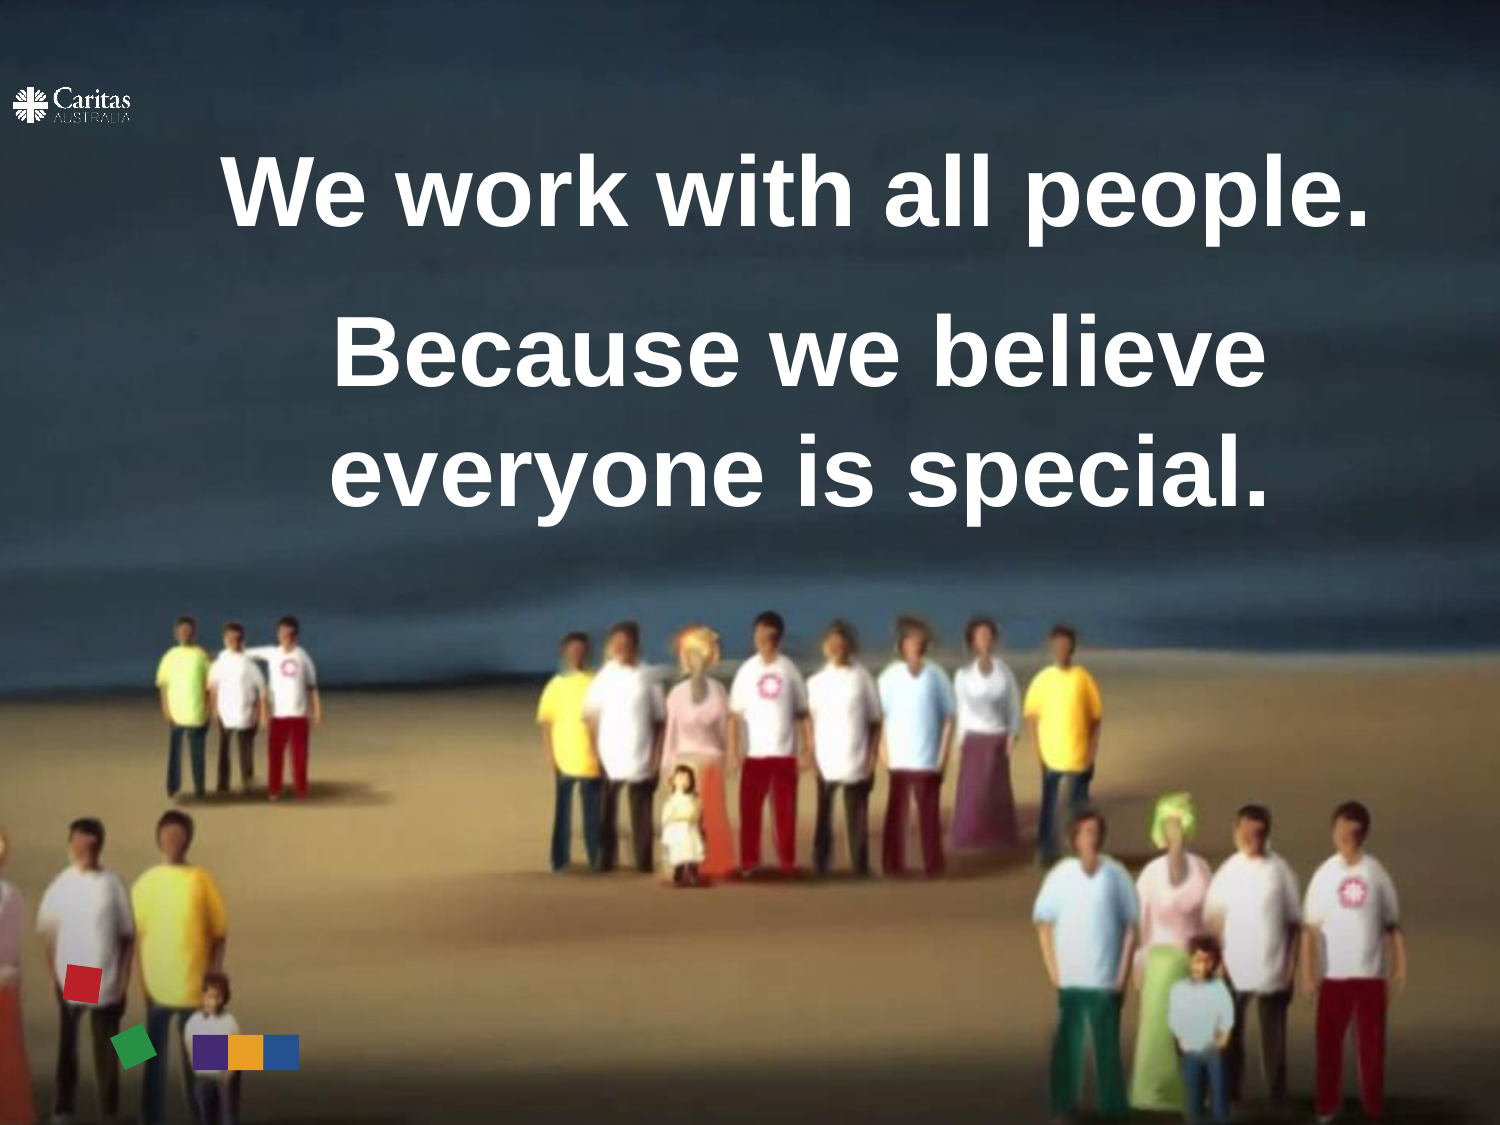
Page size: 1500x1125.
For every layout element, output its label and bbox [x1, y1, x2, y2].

text_box [64, 966, 300, 1071]
picture [0, 0, 1500, 1125]
